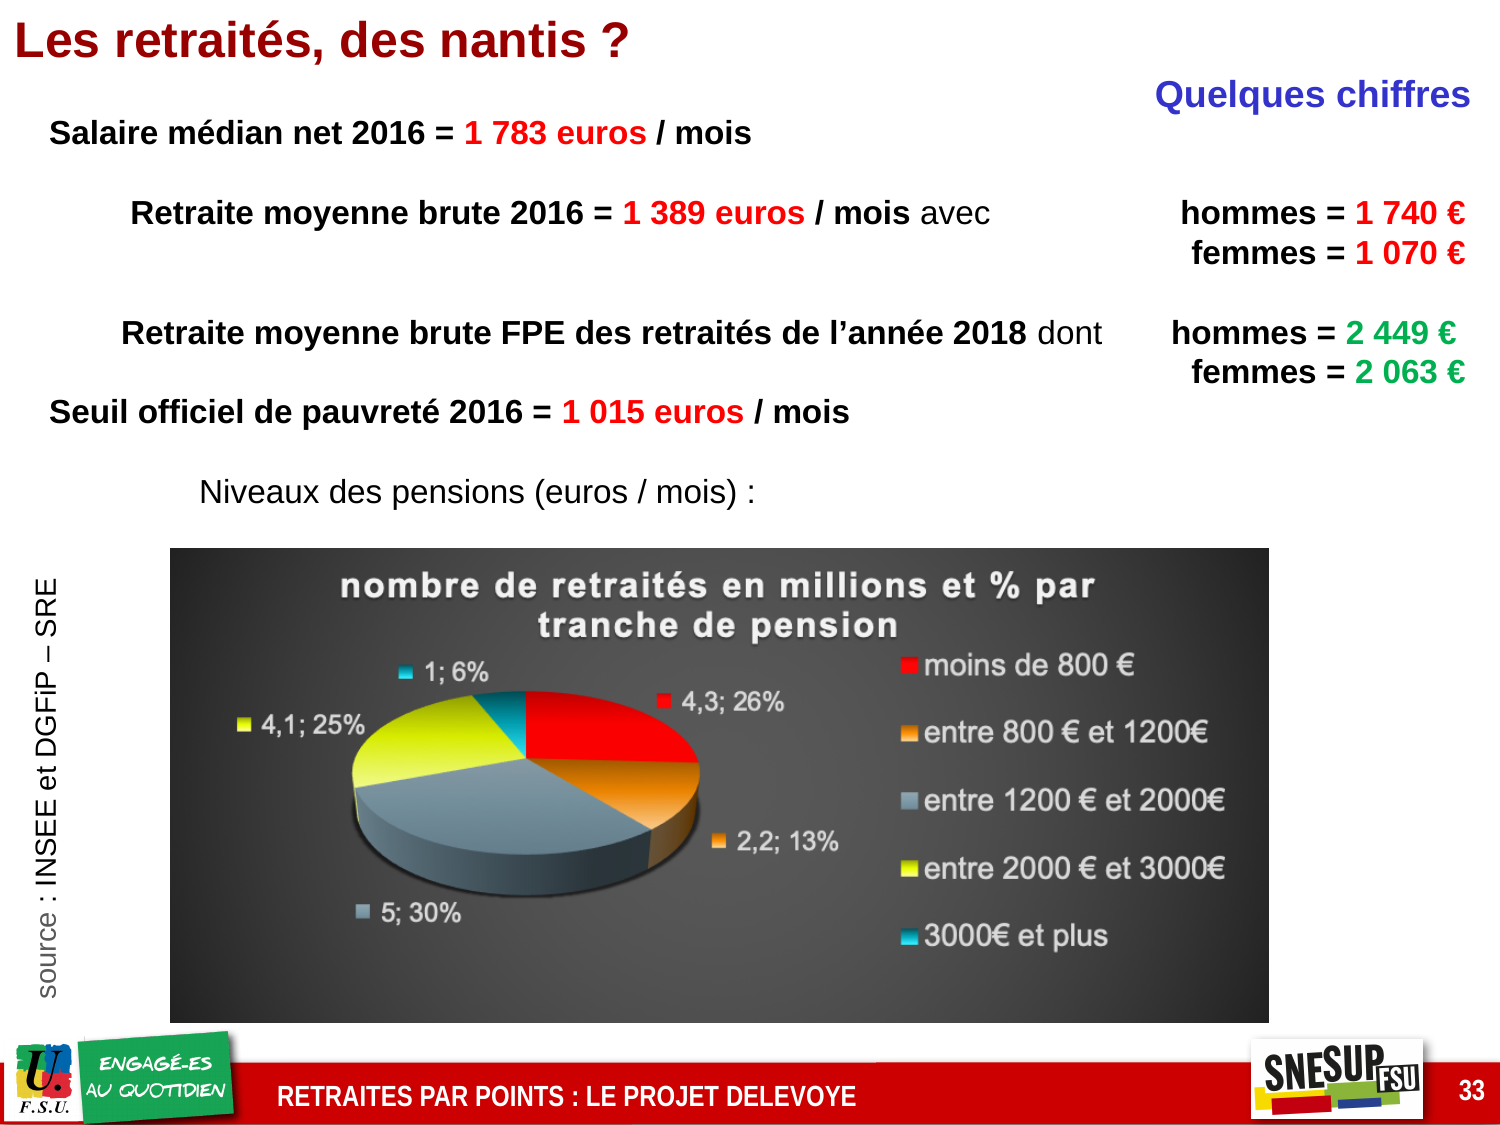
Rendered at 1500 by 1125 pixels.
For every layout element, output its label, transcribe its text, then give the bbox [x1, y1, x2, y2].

text_box Quelques chiffres [99, 62, 1487, 123]
text_box source : INSEE et DGFiP – SRE [19, 555, 69, 1015]
picture [169, 547, 1269, 1023]
text_box Salaire médian net 2016 = 1 783 euros / mois Retraite moyenne brute 2016 = 1 389 euros / mois avec hommes = 1 740 € femmes = 1 070 € Retraite moyenne brute FPE des retraités de l’année 2018 dont hommes = 2 449 € femmes = 2 063 € Seuil officiel de pauvreté 2016 = 1 015 euros / mois Niveaux des pensions (euros / mois) : [13, 103, 1481, 835]
picture [4, 1027, 246, 1125]
picture [1251, 1039, 1423, 1119]
text_box 33 [1427, 1063, 1500, 1125]
text_box Les retraités, des nantis ? [0, 0, 1375, 61]
